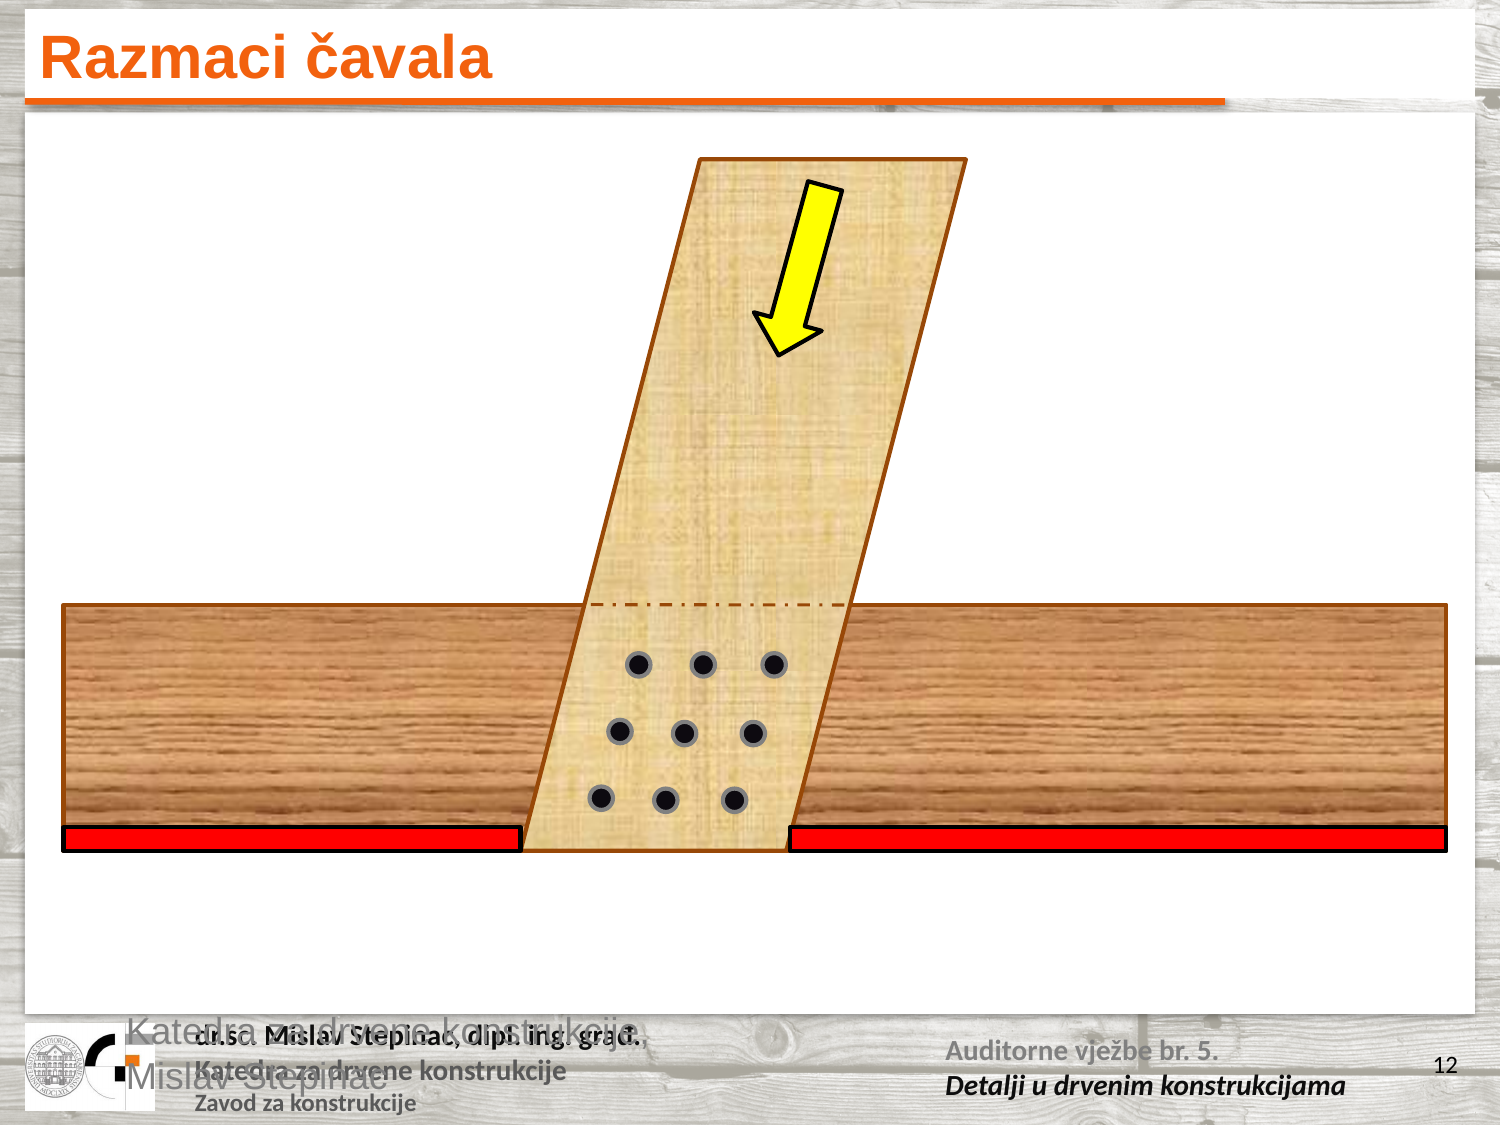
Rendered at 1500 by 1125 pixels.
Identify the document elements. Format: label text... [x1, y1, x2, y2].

text_box [720, 786, 749, 815]
text_box [61, 825, 523, 853]
title Razmaci čavala [24, 9, 1475, 98]
text_box [624, 651, 653, 679]
text_box [606, 717, 634, 746]
text_box [760, 651, 788, 679]
picture [25, 1023, 155, 1111]
text_box Katedra za drvene konstrukcije, Mislav Stepinac [111, 999, 774, 1045]
text_box [752, 179, 845, 358]
text_box [652, 786, 680, 815]
text_box [788, 825, 1448, 853]
text_box [796, 603, 1448, 825]
text_box [61, 603, 582, 828]
text_box [587, 784, 616, 813]
text_box [739, 719, 768, 748]
text_box [689, 651, 718, 679]
text_box [670, 719, 699, 748]
text_box [523, 157, 968, 853]
